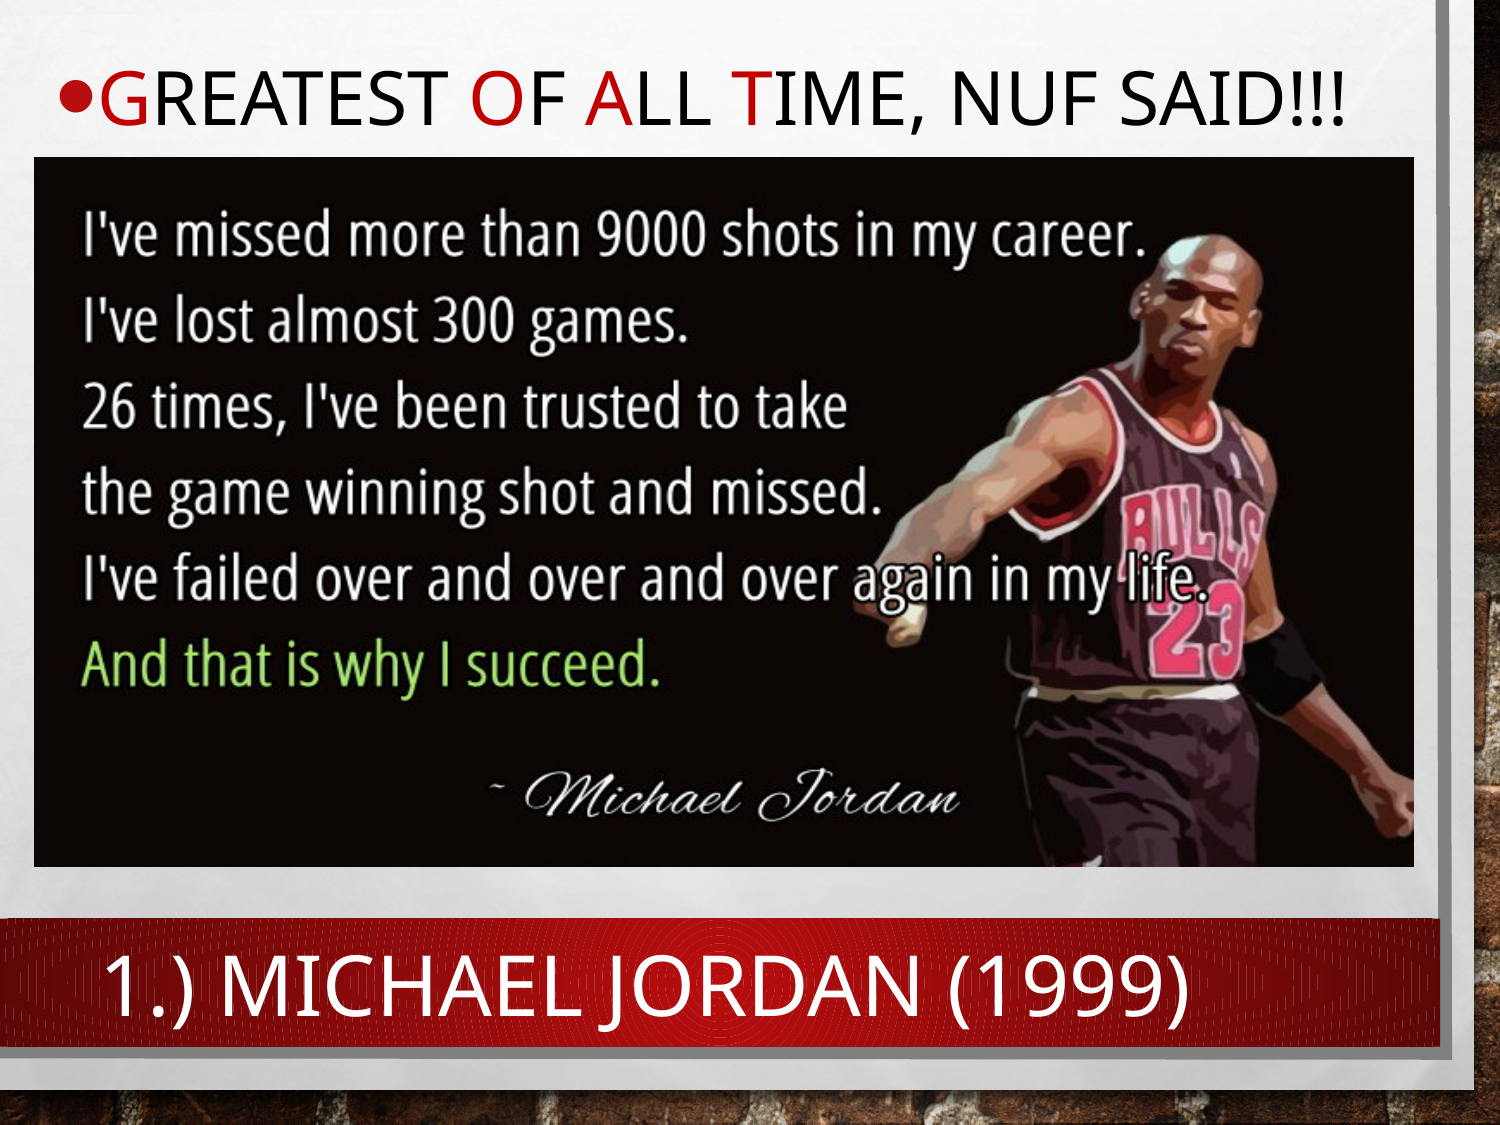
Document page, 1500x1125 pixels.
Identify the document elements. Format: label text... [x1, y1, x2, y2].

title 1.) Michael Jordan (1999) [84, 918, 1364, 1061]
picture [34, 156, 1414, 867]
list Greatest of all time, nuf said!!! [40, 24, 1414, 83]
picture [0, 0, 1500, 1125]
